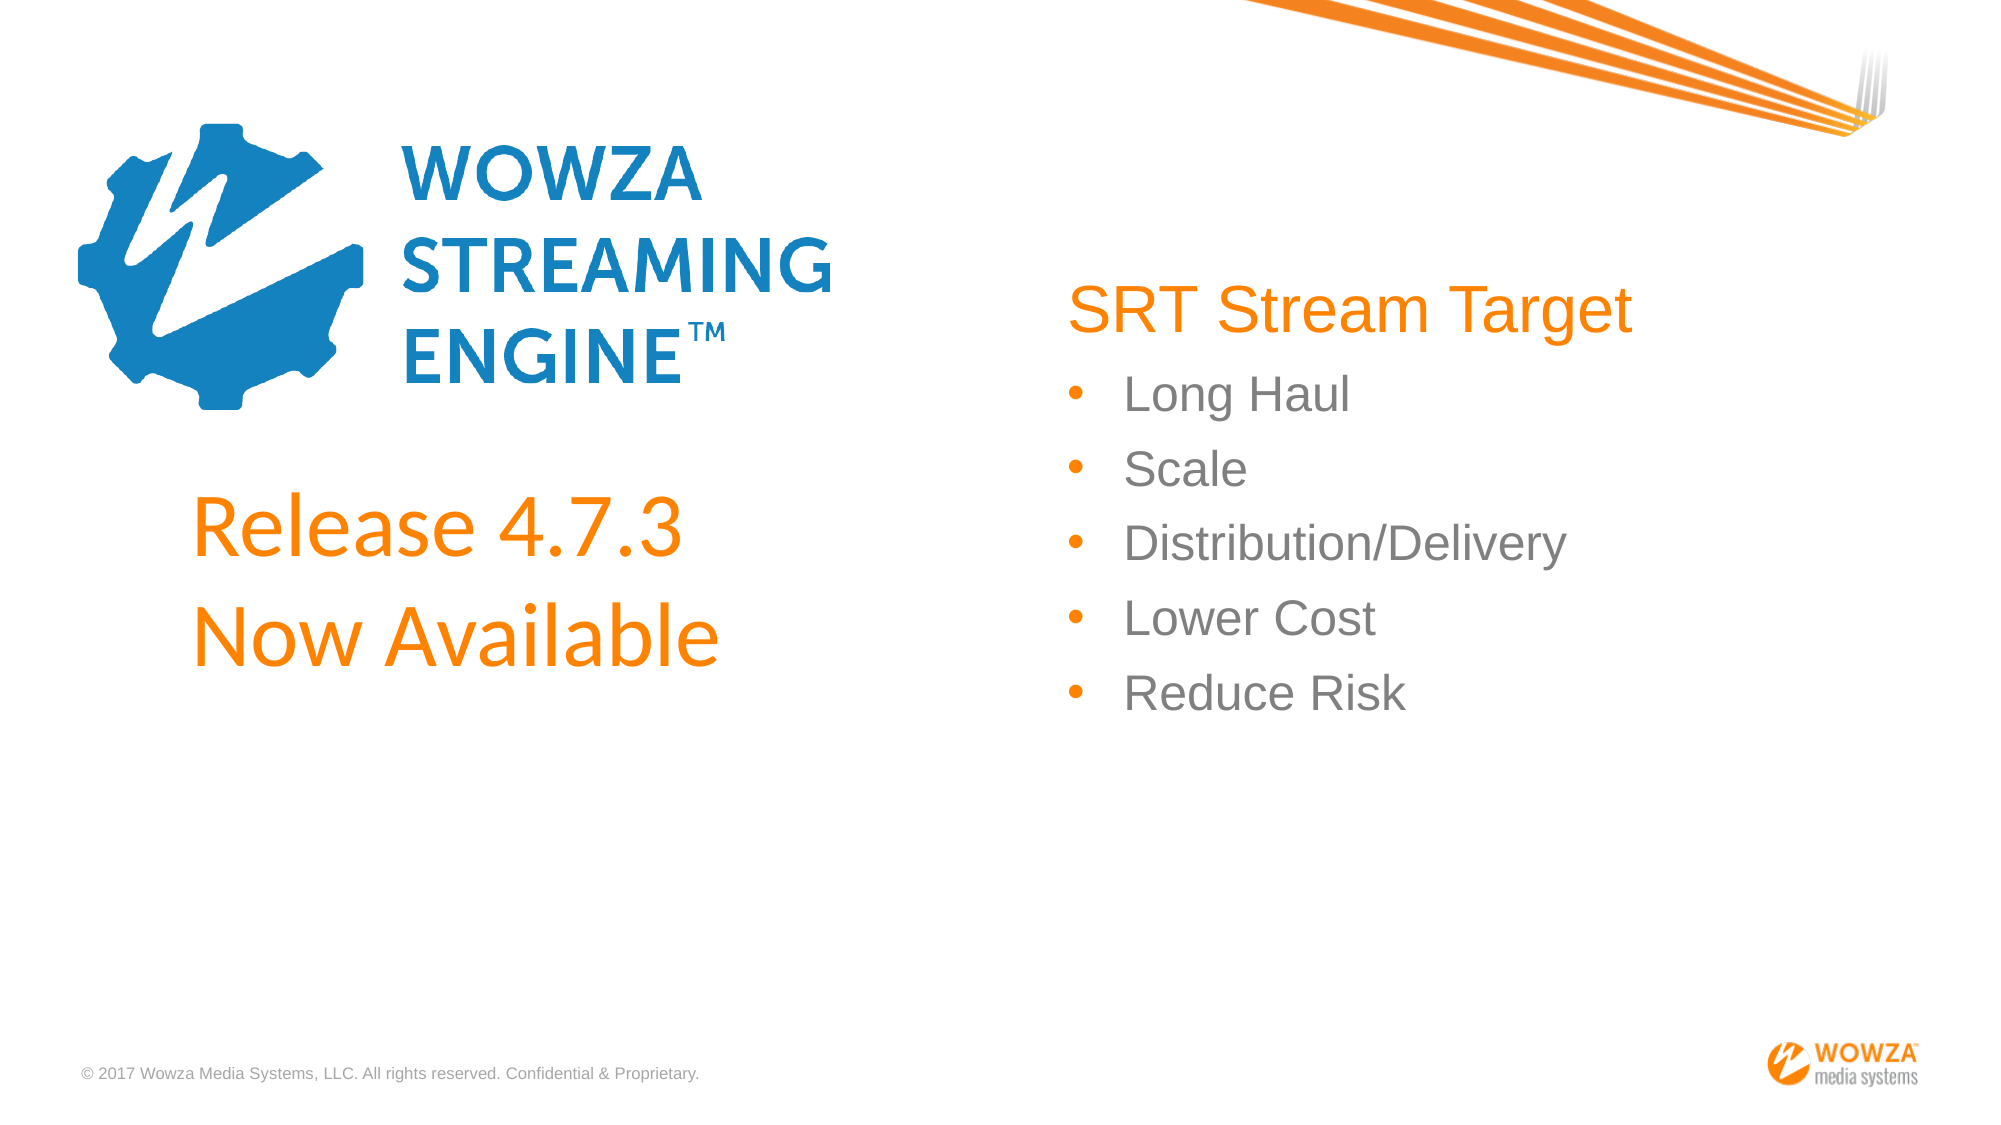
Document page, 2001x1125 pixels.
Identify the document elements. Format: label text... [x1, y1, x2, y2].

picture [66, 114, 856, 421]
list SRT Stream Target Long Haul Scale Distribution/Delivery Lower Cost Reduce Risk [1052, 267, 1746, 917]
picture [1033, 0, 1923, 147]
picture [1766, 1033, 1920, 1096]
text_box Release 4.7.3 Now Available [176, 483, 856, 802]
footer © 2017 Wowza Media Systems, LLC. All rights reserved. Confidential & Proprietary. [66, 1042, 836, 1103]
